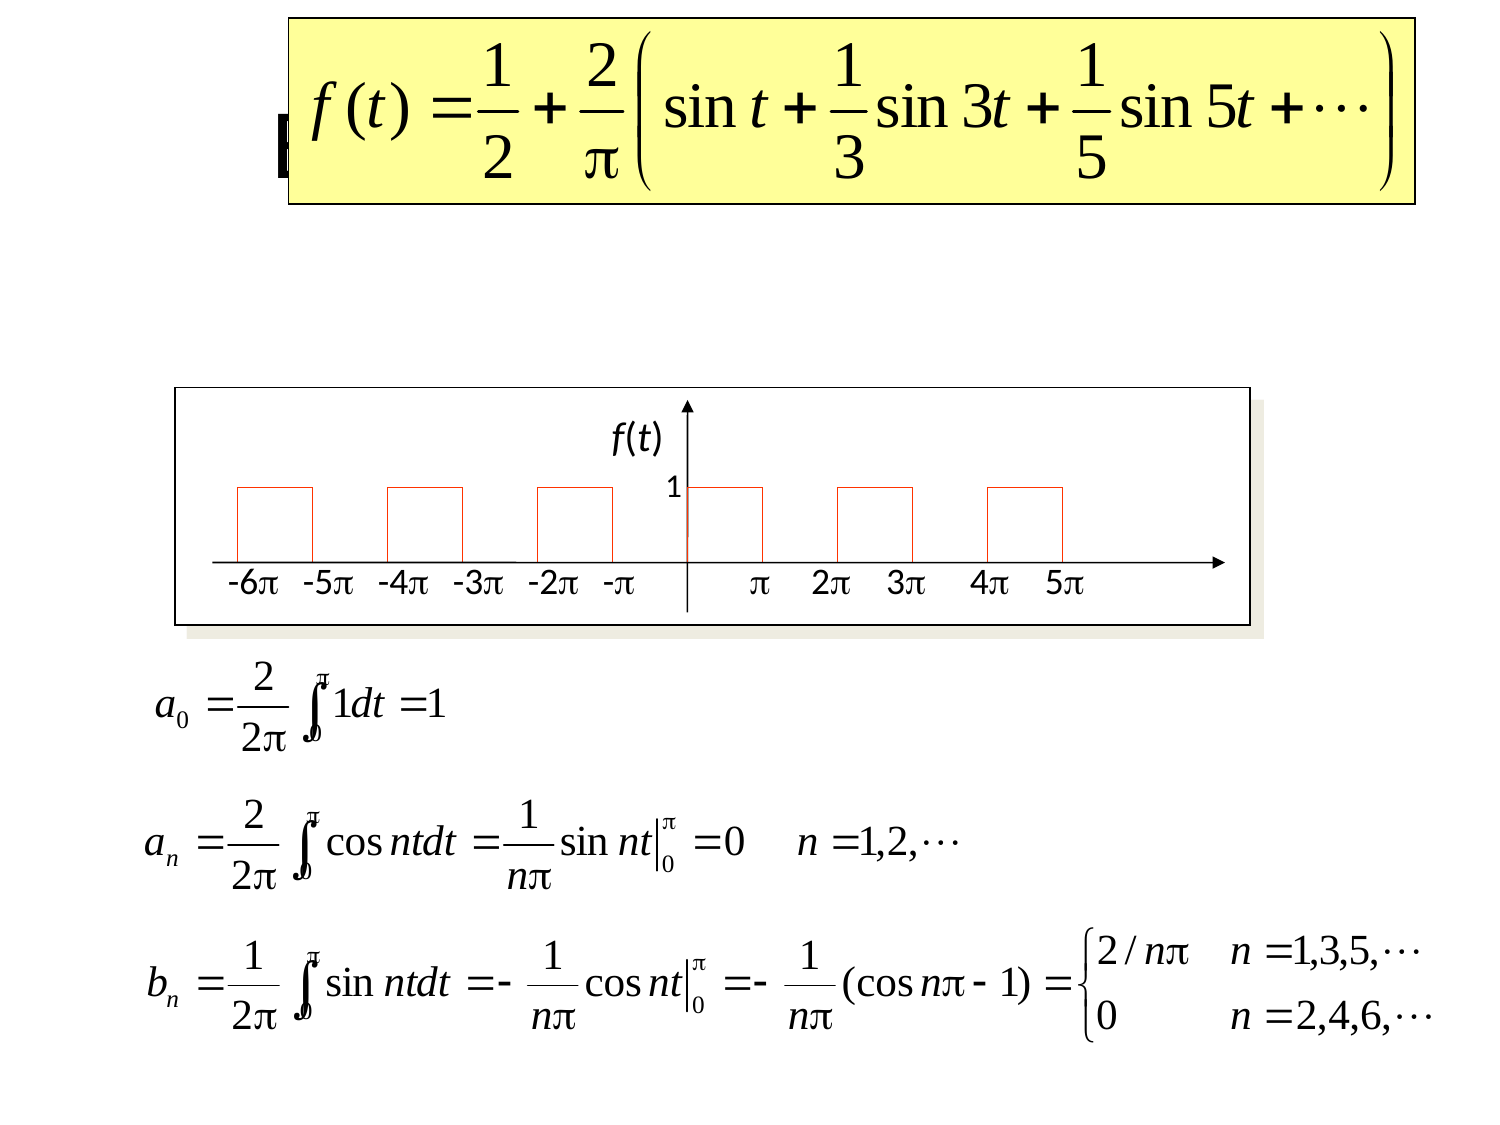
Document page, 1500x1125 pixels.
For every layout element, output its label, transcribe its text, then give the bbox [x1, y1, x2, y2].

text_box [288, 18, 1415, 204]
title Example (Square Wave) [75, 45, 1425, 233]
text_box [137, 387, 1452, 1051]
